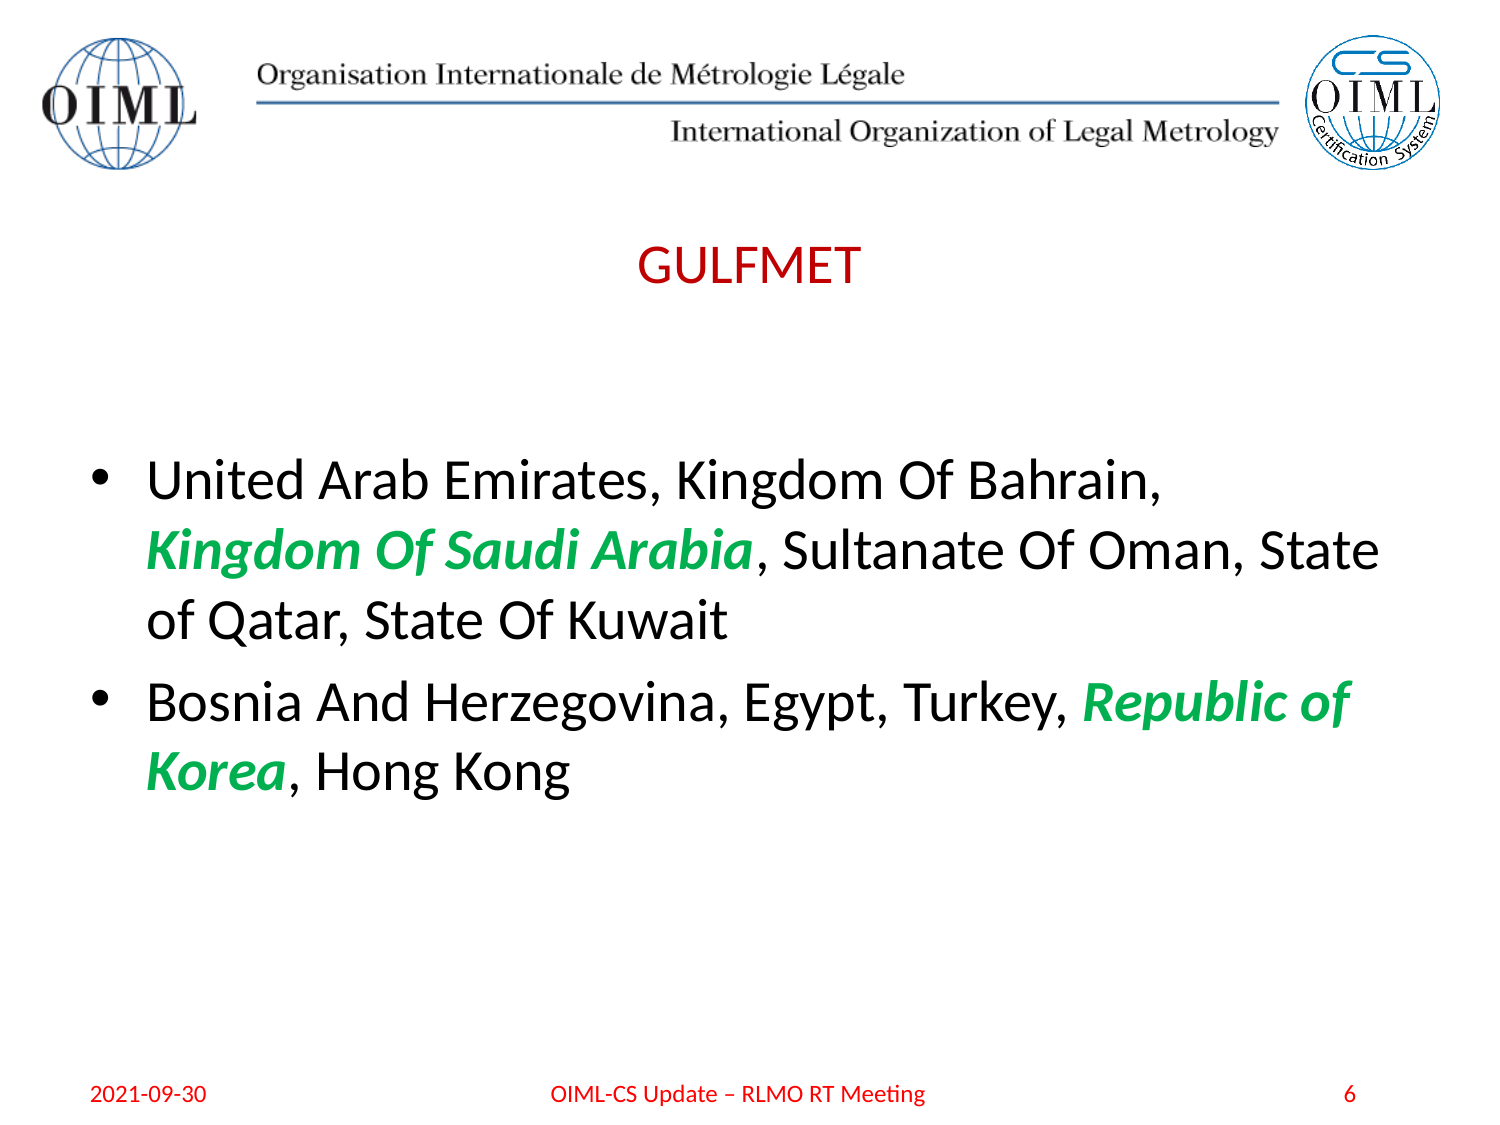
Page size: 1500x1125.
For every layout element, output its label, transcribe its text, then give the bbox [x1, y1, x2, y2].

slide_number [75, 1070, 302, 1103]
slide_number 6 [1328, 1070, 1436, 1103]
footer OIML-CS Update – RLMO RT Meeting [336, 1070, 1140, 1103]
picture [29, 26, 1440, 178]
title GULFMET [0, 219, 1500, 303]
list United Arab Emirates, Kingdom Of Bahrain, Kingdom Of Saudi Arabia, Sultanate Of Oman, State of Qatar, State Of Kuwait Bosnia And Herzegovina, Egypt, Turkey, Republic of Korea, Hong Kong [75, 278, 1400, 1059]
